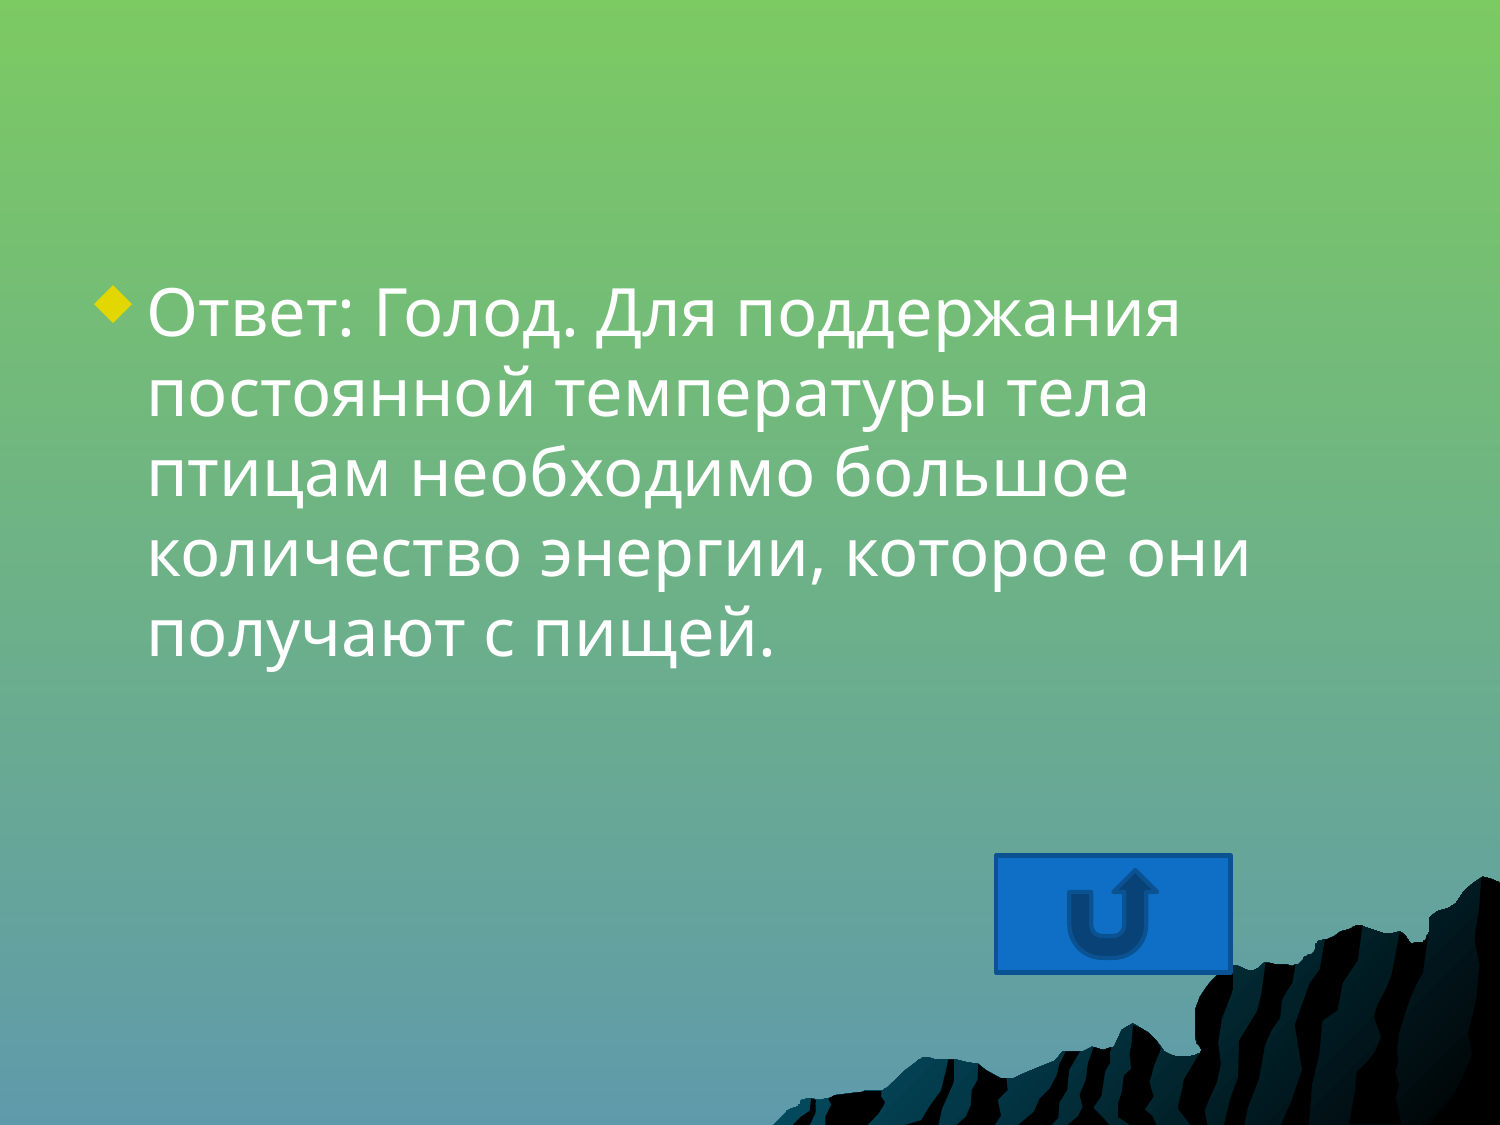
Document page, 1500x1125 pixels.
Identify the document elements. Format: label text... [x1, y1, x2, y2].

text_box [994, 853, 1233, 975]
list Ответ: Голод. Для поддержания постоянной температуры тела птицам необходимо большое количество энергии, которое они получают с пищей. [74, 262, 1426, 1006]
